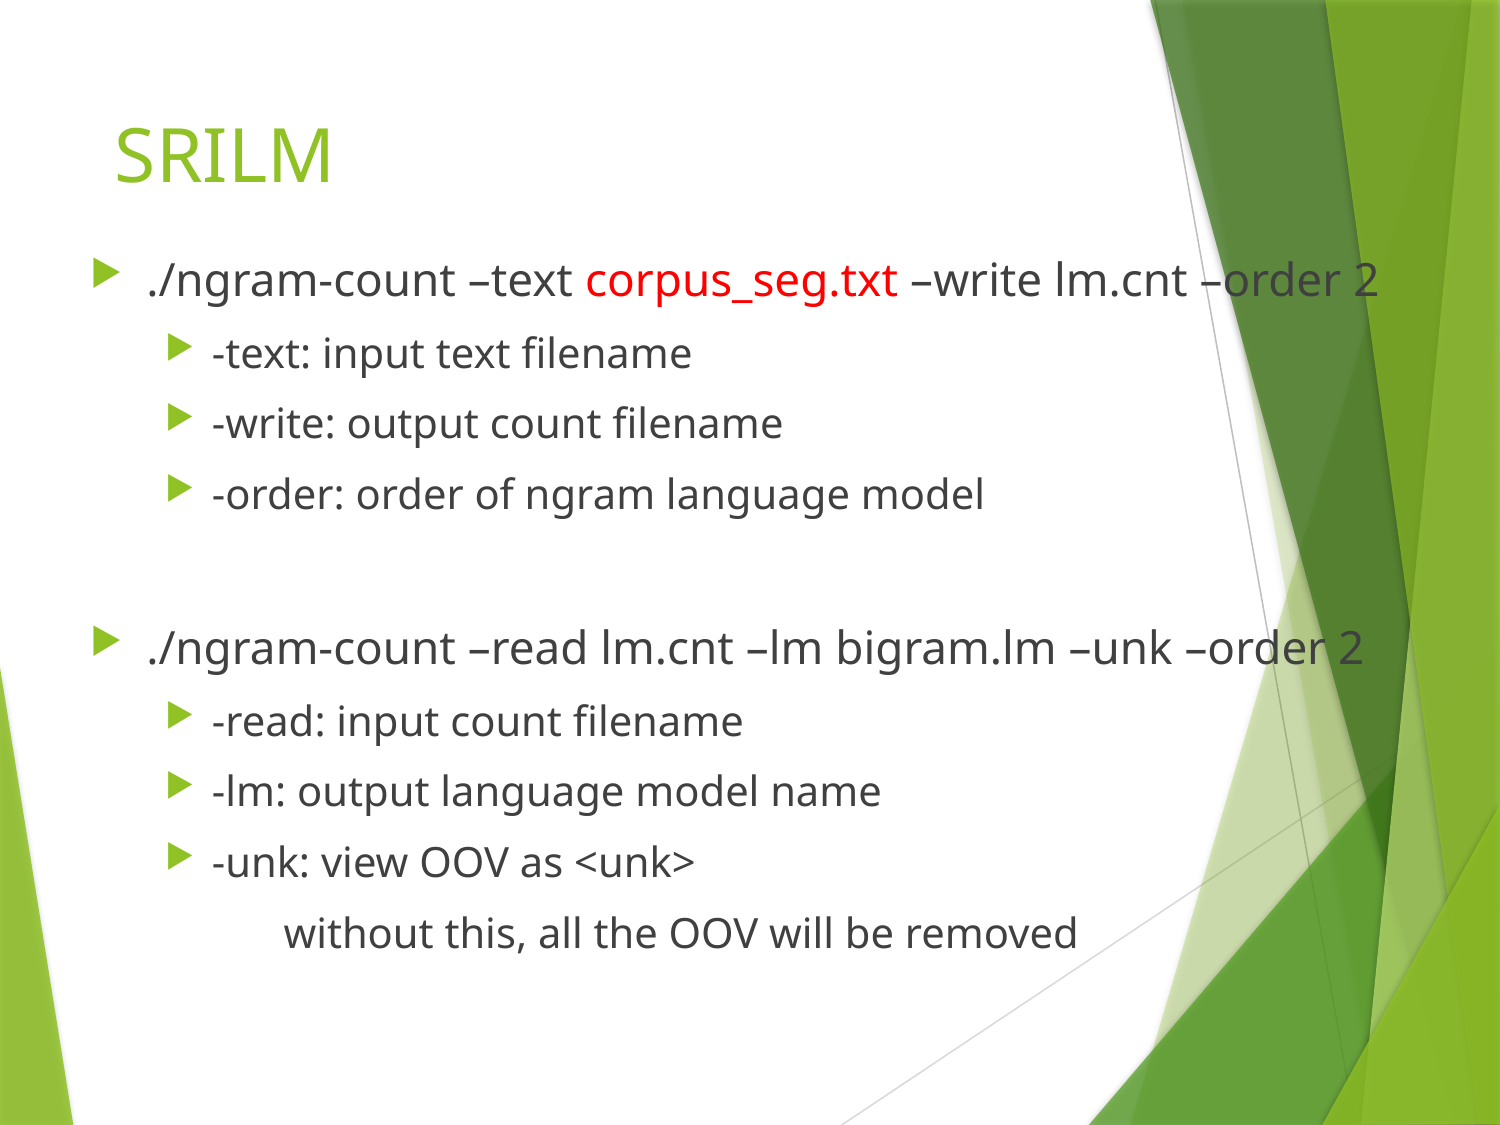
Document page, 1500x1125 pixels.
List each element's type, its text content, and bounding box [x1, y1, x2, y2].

list ./ngram-count –text corpus_seg.txt –write lm.cnt –order 2 -text: input text filename -write: output count filename -order: order of ngram language model ./ngram-count –read lm.cnt –lm bigram.lm –unk –order 2 -read: input count filename -lm: output language model name -unk: view OOV as <unk> without this, all the OOV will be removed [75, 243, 1483, 986]
title SRILM [99, 99, 1142, 243]
